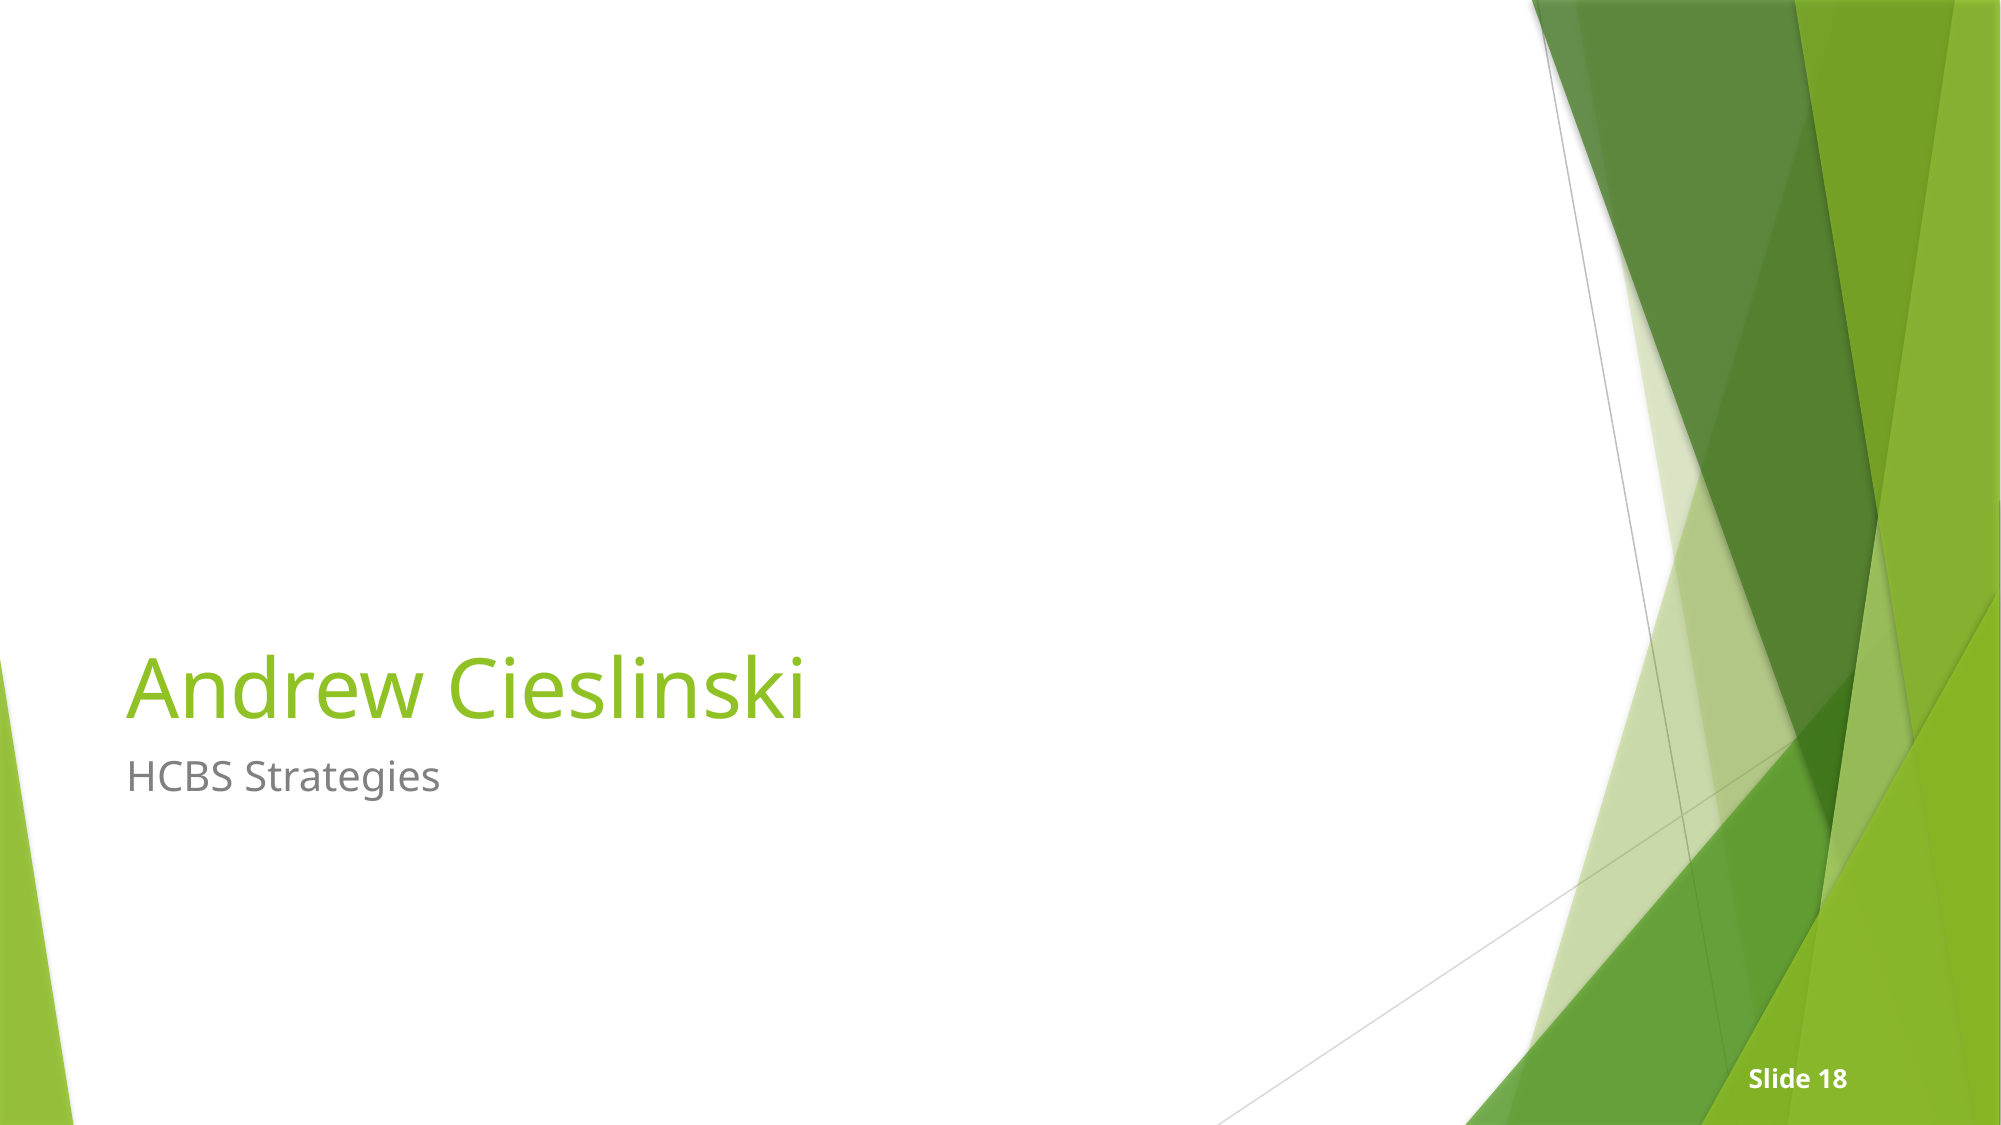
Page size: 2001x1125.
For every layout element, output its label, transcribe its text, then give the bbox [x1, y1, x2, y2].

list HCBS Strategies [111, 742, 1522, 884]
text_box Slide 18 [1574, 1054, 1863, 1106]
title Andrew Cieslinski [111, 443, 1522, 742]
